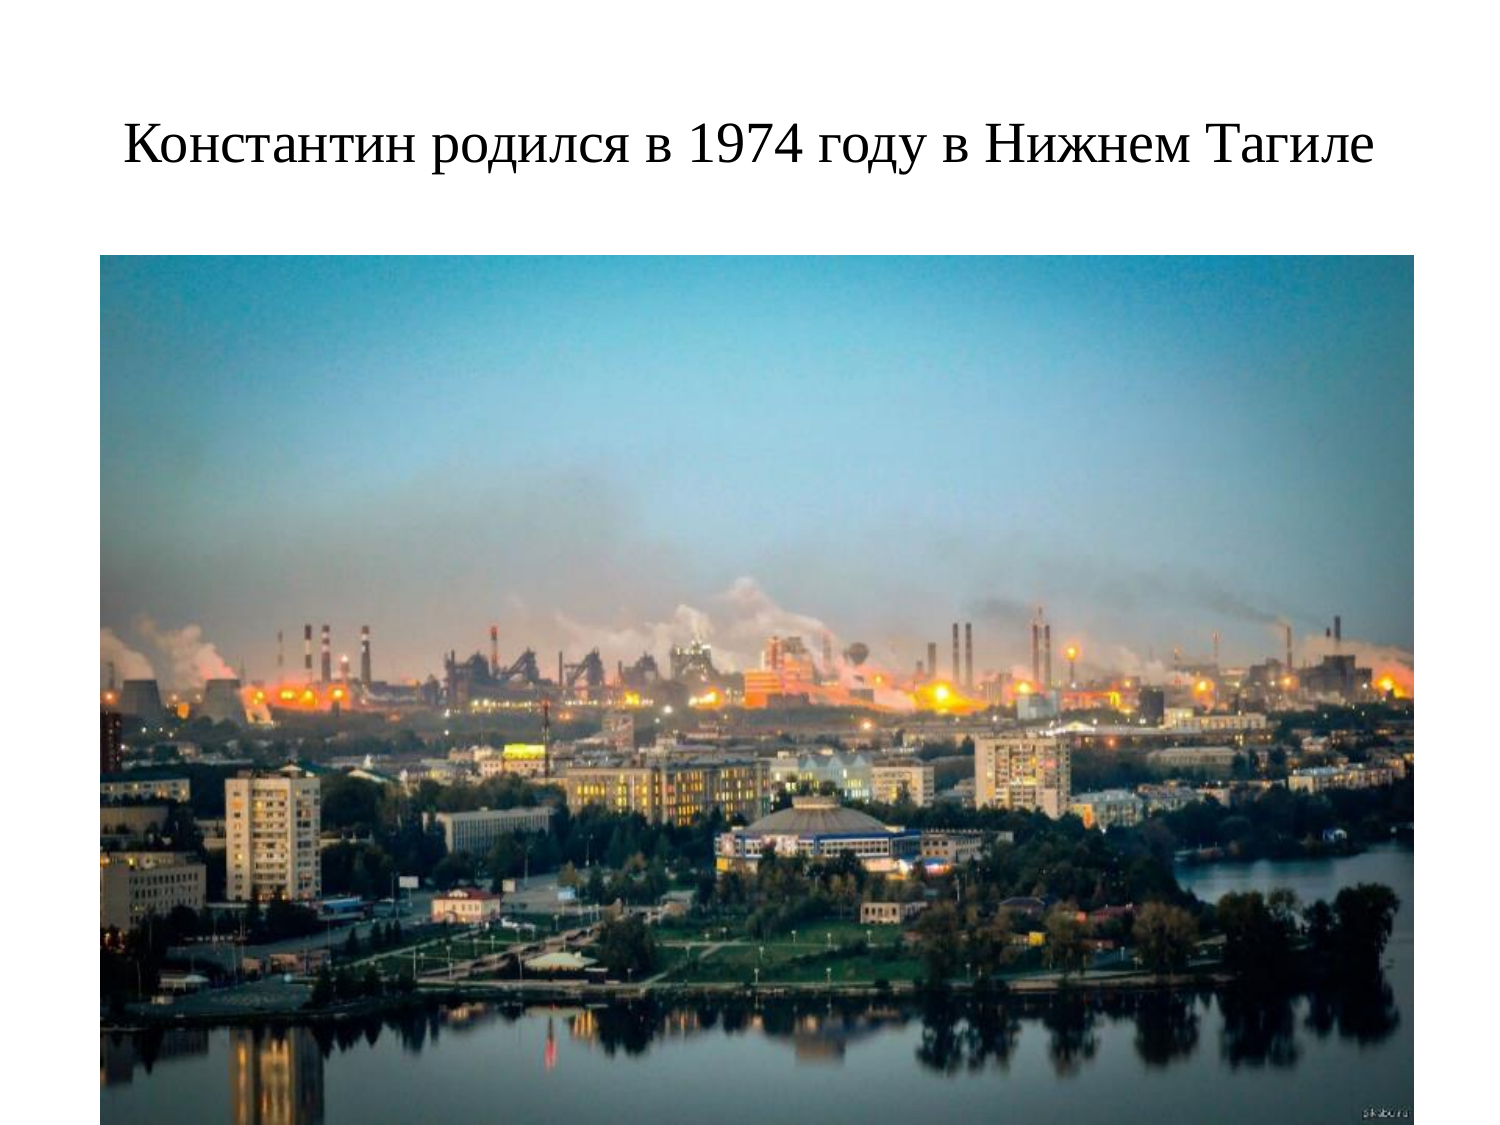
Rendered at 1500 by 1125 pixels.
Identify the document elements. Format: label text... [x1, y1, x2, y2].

picture [100, 255, 1414, 1125]
title Константин родился в 1974 году в Нижнем Тагиле [75, 45, 1425, 233]
